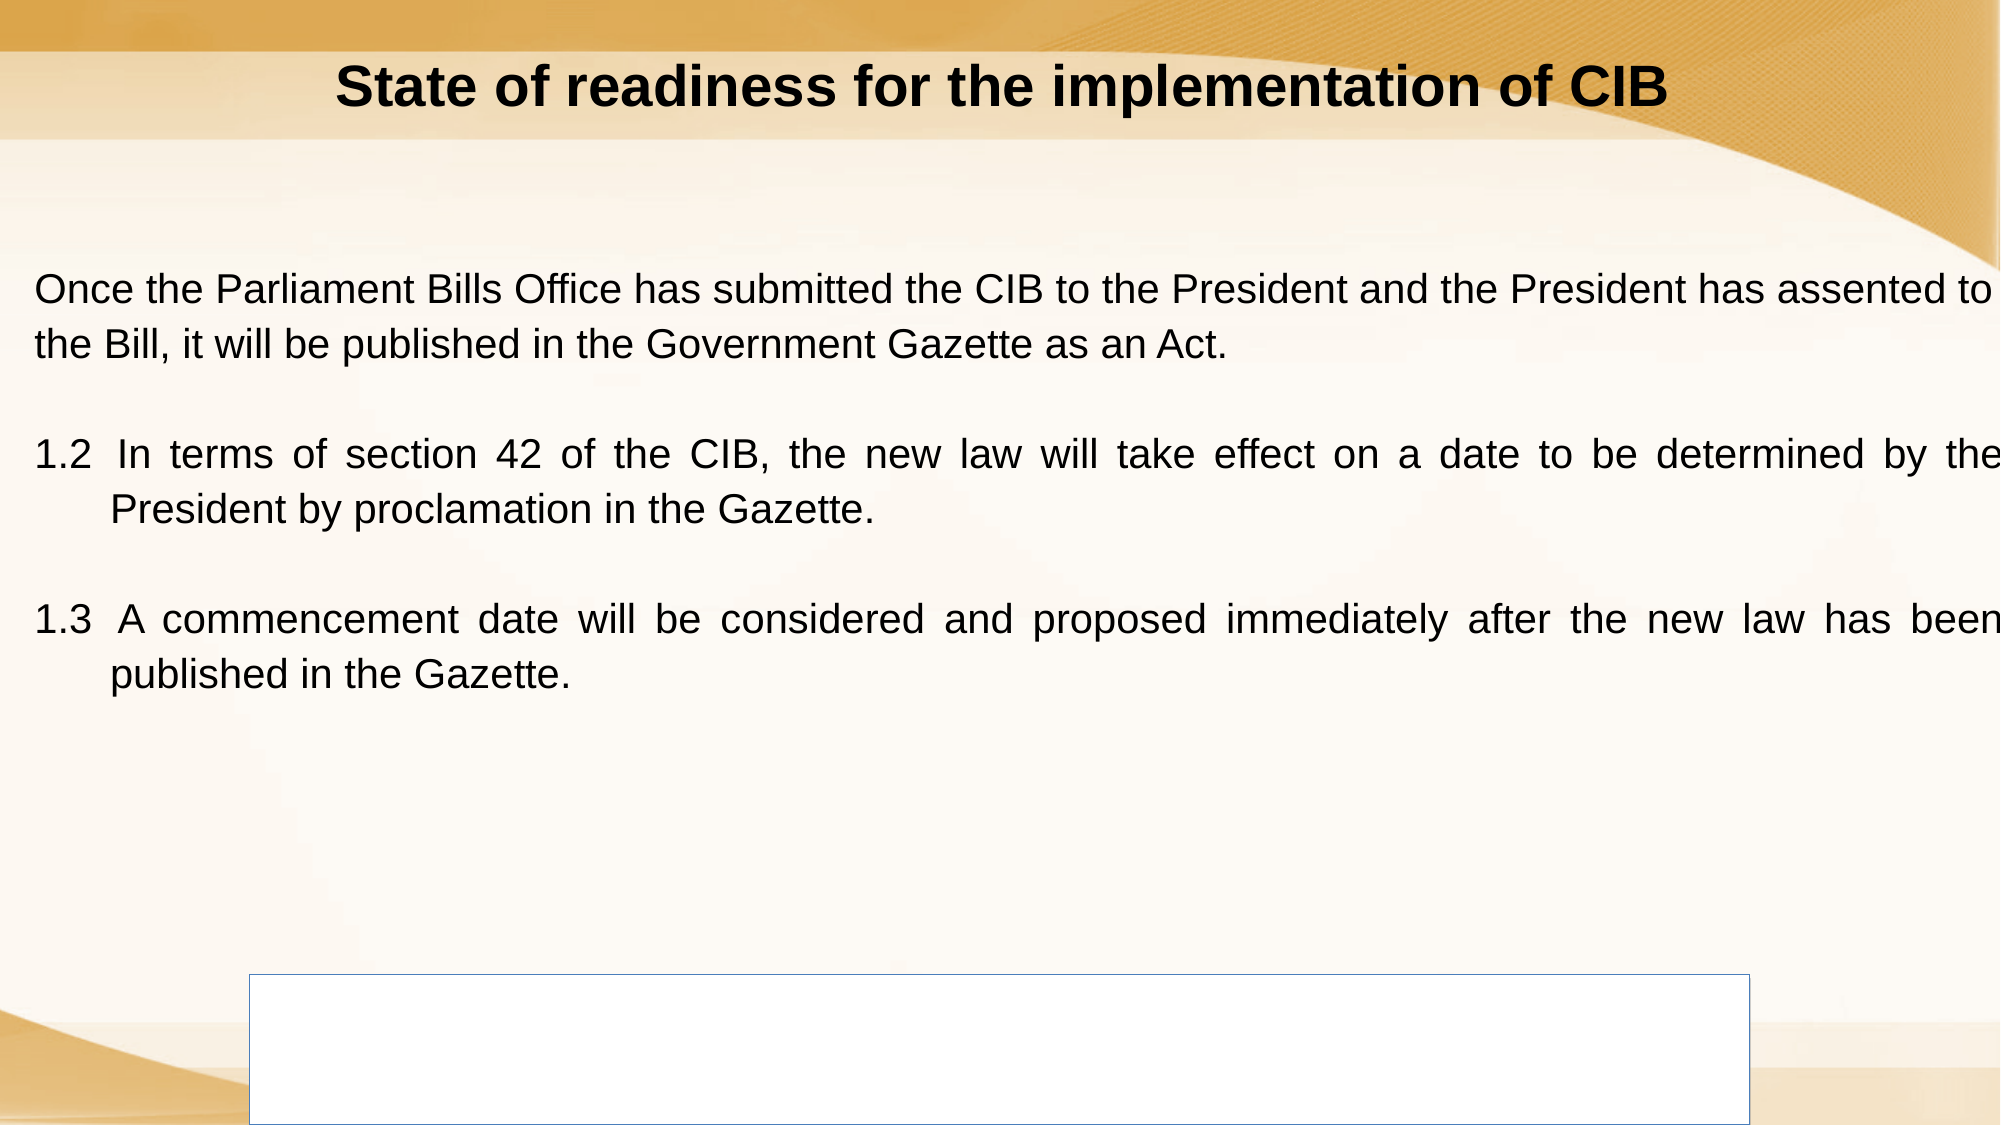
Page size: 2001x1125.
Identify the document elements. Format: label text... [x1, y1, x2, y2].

text_box Once the Parliament Bills Office has submitted the CIB to the President and the President has assented to the Bill, it will be published in the Government Gazette as an Act. 1.2 In terms of section 42 of the CIB, the new law will take effect on a date to be determined by the President by proclamation in the Gazette. 1.3 A commencement date will be considered and proposed immediately after the new law has been published in the Gazette. [19, 249, 2000, 804]
text_box [249, 974, 1750, 1125]
text_box State of readiness for the implementation of CIB [295, 40, 1711, 126]
picture [0, 0, 2001, 1125]
